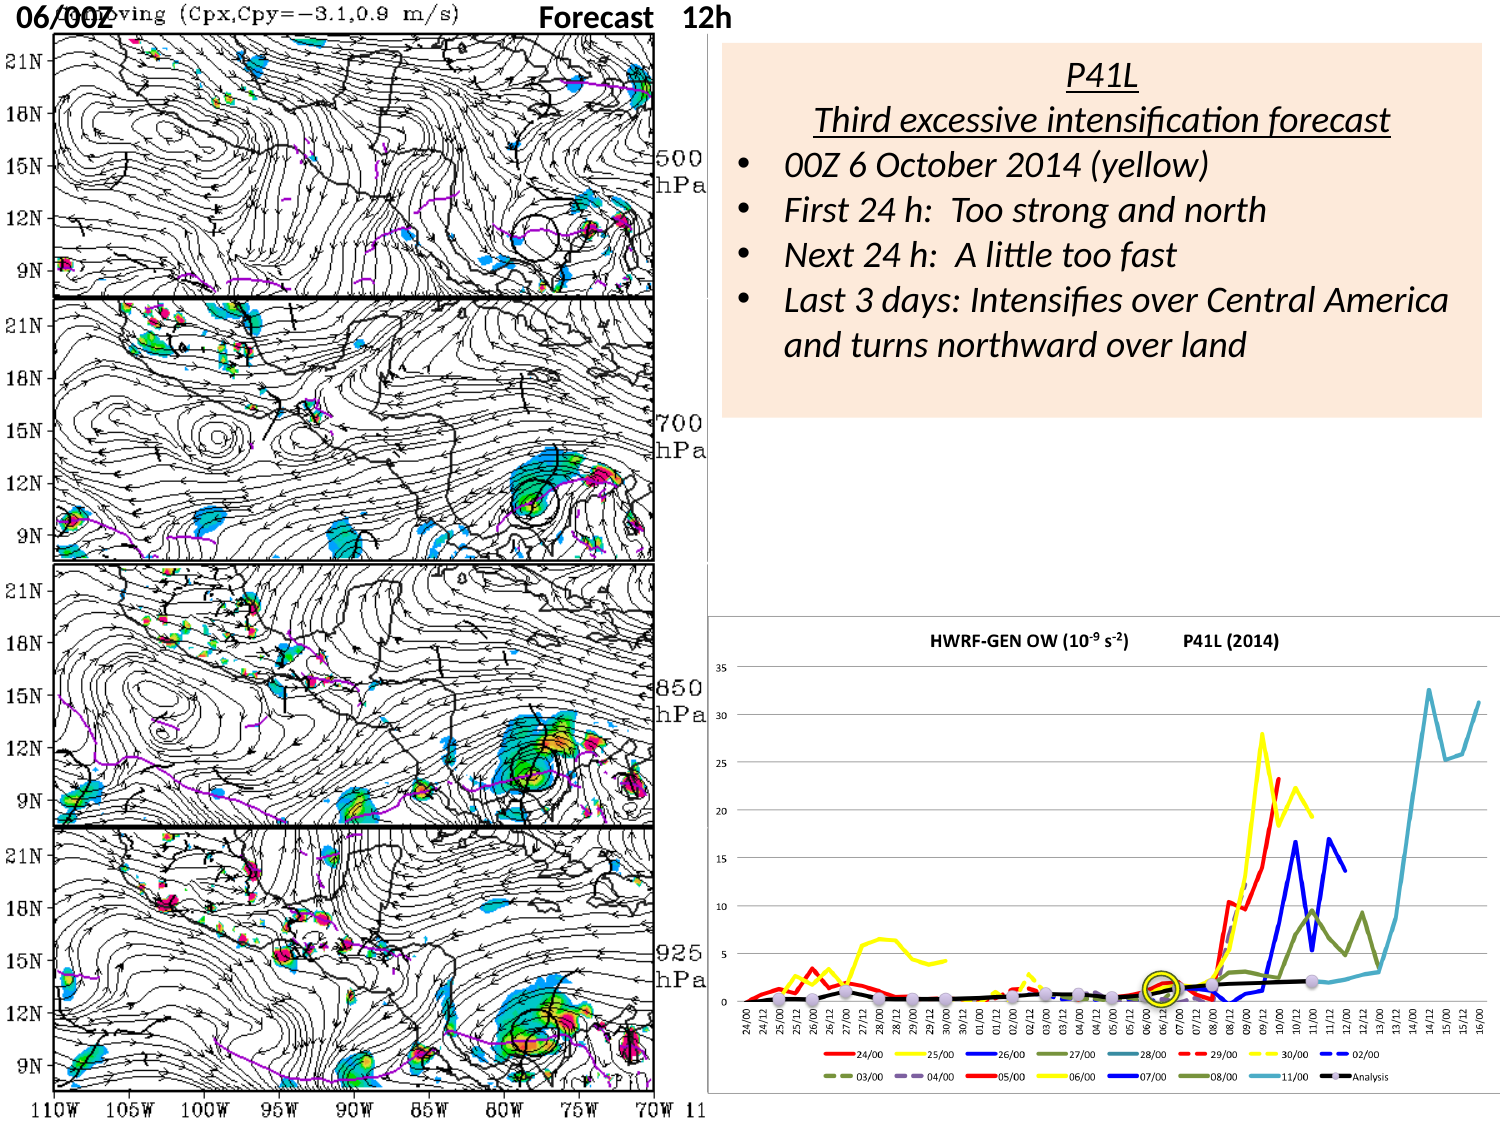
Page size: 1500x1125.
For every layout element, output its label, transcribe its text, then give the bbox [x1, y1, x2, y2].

picture [0, 0, 1500, 1125]
text_box P41L Third excessive intensification forecast 00Z 6 October 2014 (yellow) First 24 h: Too strong and north Next 24 h: A little too fast Last 3 days: Intensifies over Central America and turns northward over land [722, 42, 1482, 418]
text_box 12h [709, 0, 748, 43]
